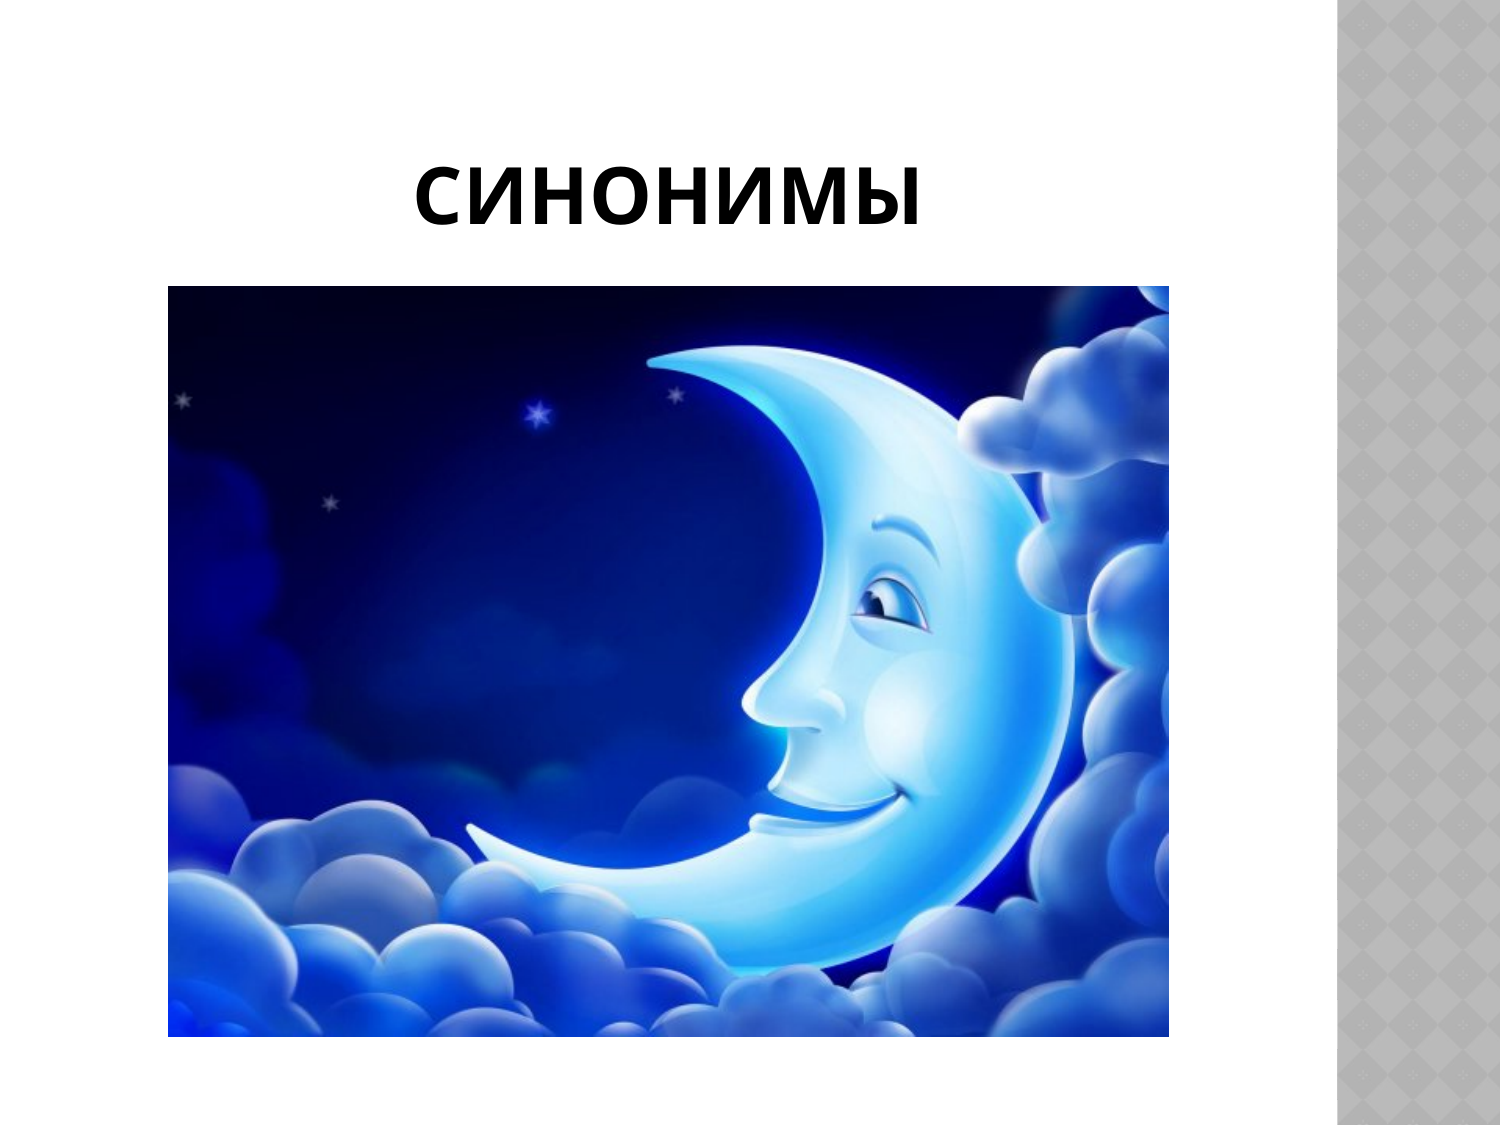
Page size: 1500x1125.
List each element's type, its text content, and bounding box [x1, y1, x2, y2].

title Синонимы [75, 52, 1263, 240]
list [168, 286, 1170, 1037]
